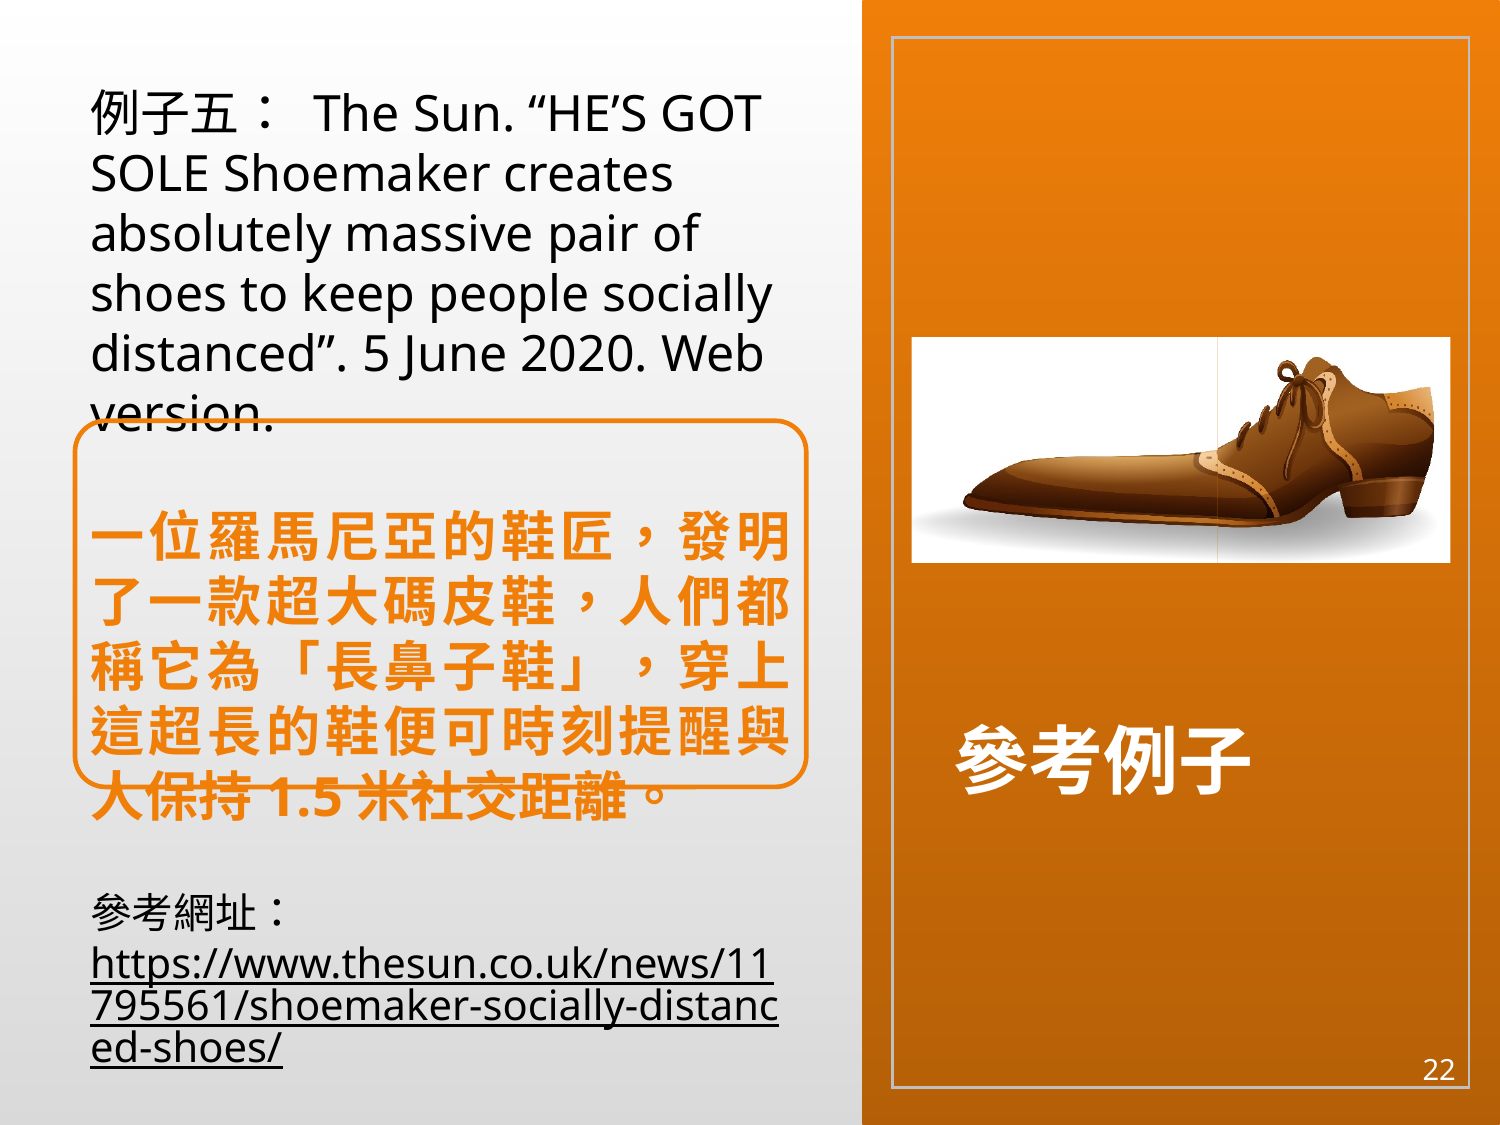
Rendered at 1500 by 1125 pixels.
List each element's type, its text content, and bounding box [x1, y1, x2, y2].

list 例子五： The Sun. “HE’S GOT SOLE Shoemaker creates absolutely massive pair of shoes to keep people socially distanced”. 5 June 2020. Web version. 一位羅馬尼亞的鞋匠，發明了一款超大碼皮鞋，人們都稱它為「長鼻子鞋」，穿上這超長的鞋便可時刻提醒與人保持1.5米社交距離。 參考網址： https://www.thesun.co.uk/news/11795561/shoemaker-socially-distanced-shoes/ [75, 74, 807, 442]
list 例子五： The Sun. “HE’S GOT SOLE Shoemaker creates absolutely massive pair of shoes to keep people socially distanced”. 5 June 2020. Web version. 一位羅馬尼亞的鞋匠，發明了一款超大碼皮鞋，人們都稱它為「長鼻子鞋」，穿上這超長的鞋便可時刻提醒與人保持1.5米社交距離。 參考網址： https://www.thesun.co.uk/news/11795561/shoemaker-socially-distanced-shoes/ [75, 766, 807, 1050]
text_box [73, 419, 808, 789]
text_box 22 [1407, 1043, 1471, 1094]
title 參考例子 [939, 563, 1423, 813]
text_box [911, 337, 1451, 563]
